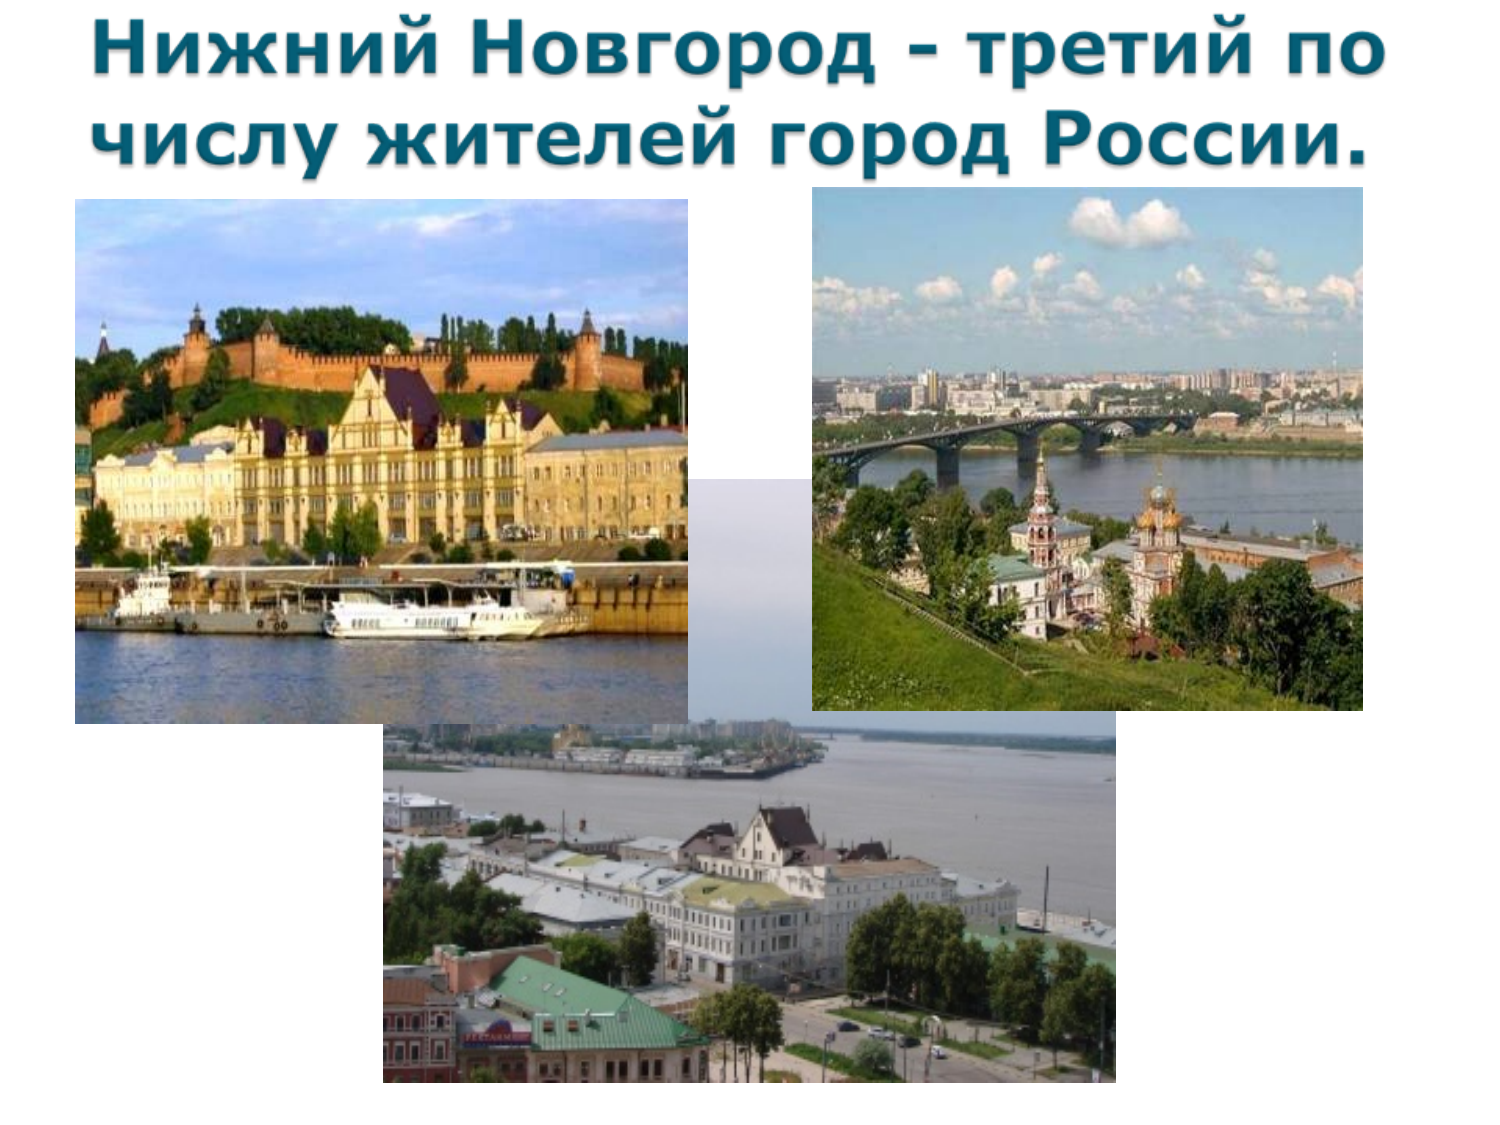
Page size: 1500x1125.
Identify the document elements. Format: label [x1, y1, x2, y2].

list [812, 187, 1363, 711]
picture [383, 479, 1116, 1083]
title [37, 0, 1465, 191]
list [74, 199, 688, 725]
